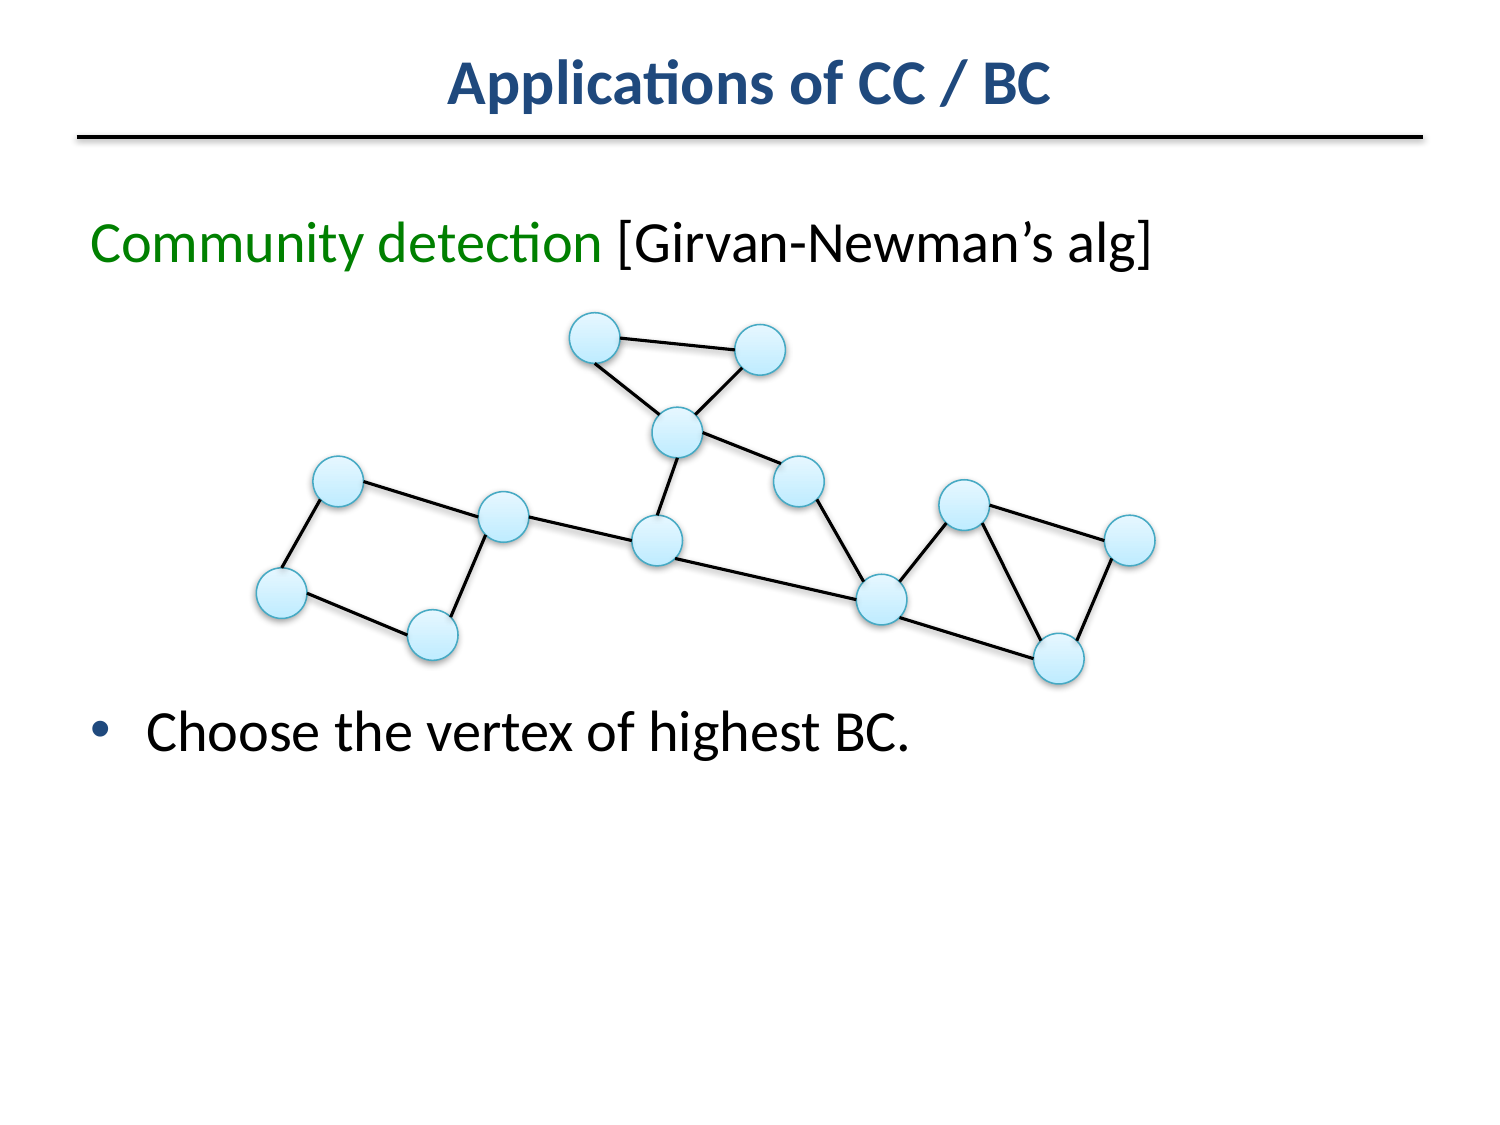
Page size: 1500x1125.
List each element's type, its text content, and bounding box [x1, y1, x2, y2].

text_box [632, 515, 684, 567]
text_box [363, 481, 479, 518]
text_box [816, 499, 864, 582]
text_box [989, 504, 1105, 541]
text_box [981, 522, 1042, 641]
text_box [899, 522, 947, 582]
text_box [656, 457, 678, 516]
text_box [1105, 514, 1156, 567]
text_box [619, 337, 736, 351]
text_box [674, 558, 857, 600]
text_box [1033, 632, 1085, 685]
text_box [450, 534, 486, 618]
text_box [899, 617, 1034, 659]
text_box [702, 432, 782, 464]
text_box [255, 567, 308, 620]
text_box [735, 323, 787, 376]
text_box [306, 592, 408, 636]
text_box [568, 311, 621, 364]
text_box [856, 573, 908, 626]
text_box [938, 478, 991, 532]
list Community detection [Girvan-Newman’s alg] Choose the vertex of highest BC. [75, 196, 1425, 1005]
text_box [772, 455, 825, 508]
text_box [281, 499, 321, 569]
text_box [407, 608, 459, 662]
text_box [651, 406, 704, 459]
title Applications of CC / BC [75, 33, 1425, 126]
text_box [528, 516, 633, 541]
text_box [594, 363, 660, 415]
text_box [1076, 558, 1112, 641]
text_box [312, 455, 365, 508]
text_box [478, 490, 530, 544]
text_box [694, 367, 743, 415]
